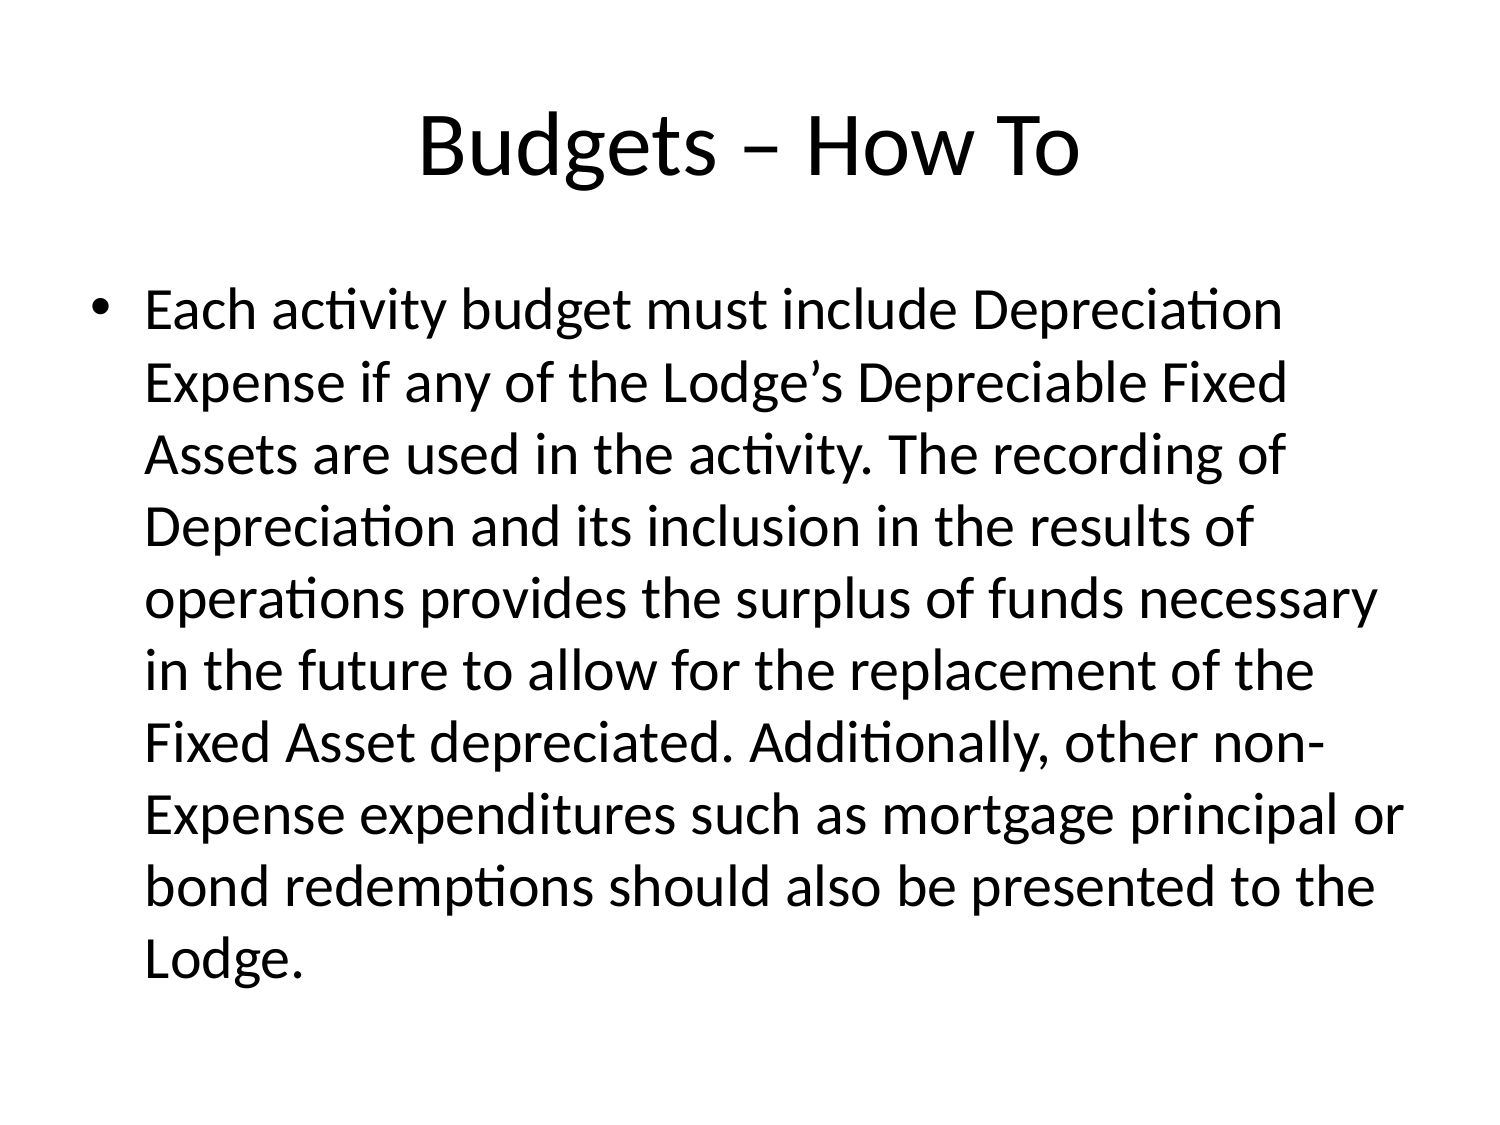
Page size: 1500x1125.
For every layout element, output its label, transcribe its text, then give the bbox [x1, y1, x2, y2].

list Each activity budget must include Depreciation Expense if any of the Lodge’s Depreciable Fixed Assets are used in the activity. The recording of Depreciation and its inclusion in the results of operations provides the surplus of funds necessary in the future to allow for the replacement of the Fixed Asset depreciated. Additionally, other non-Expense expenditures such as mortgage principal or bond redemptions should also be presented to the Lodge. [75, 262, 1425, 1005]
title Budgets – How To [75, 45, 1425, 233]
